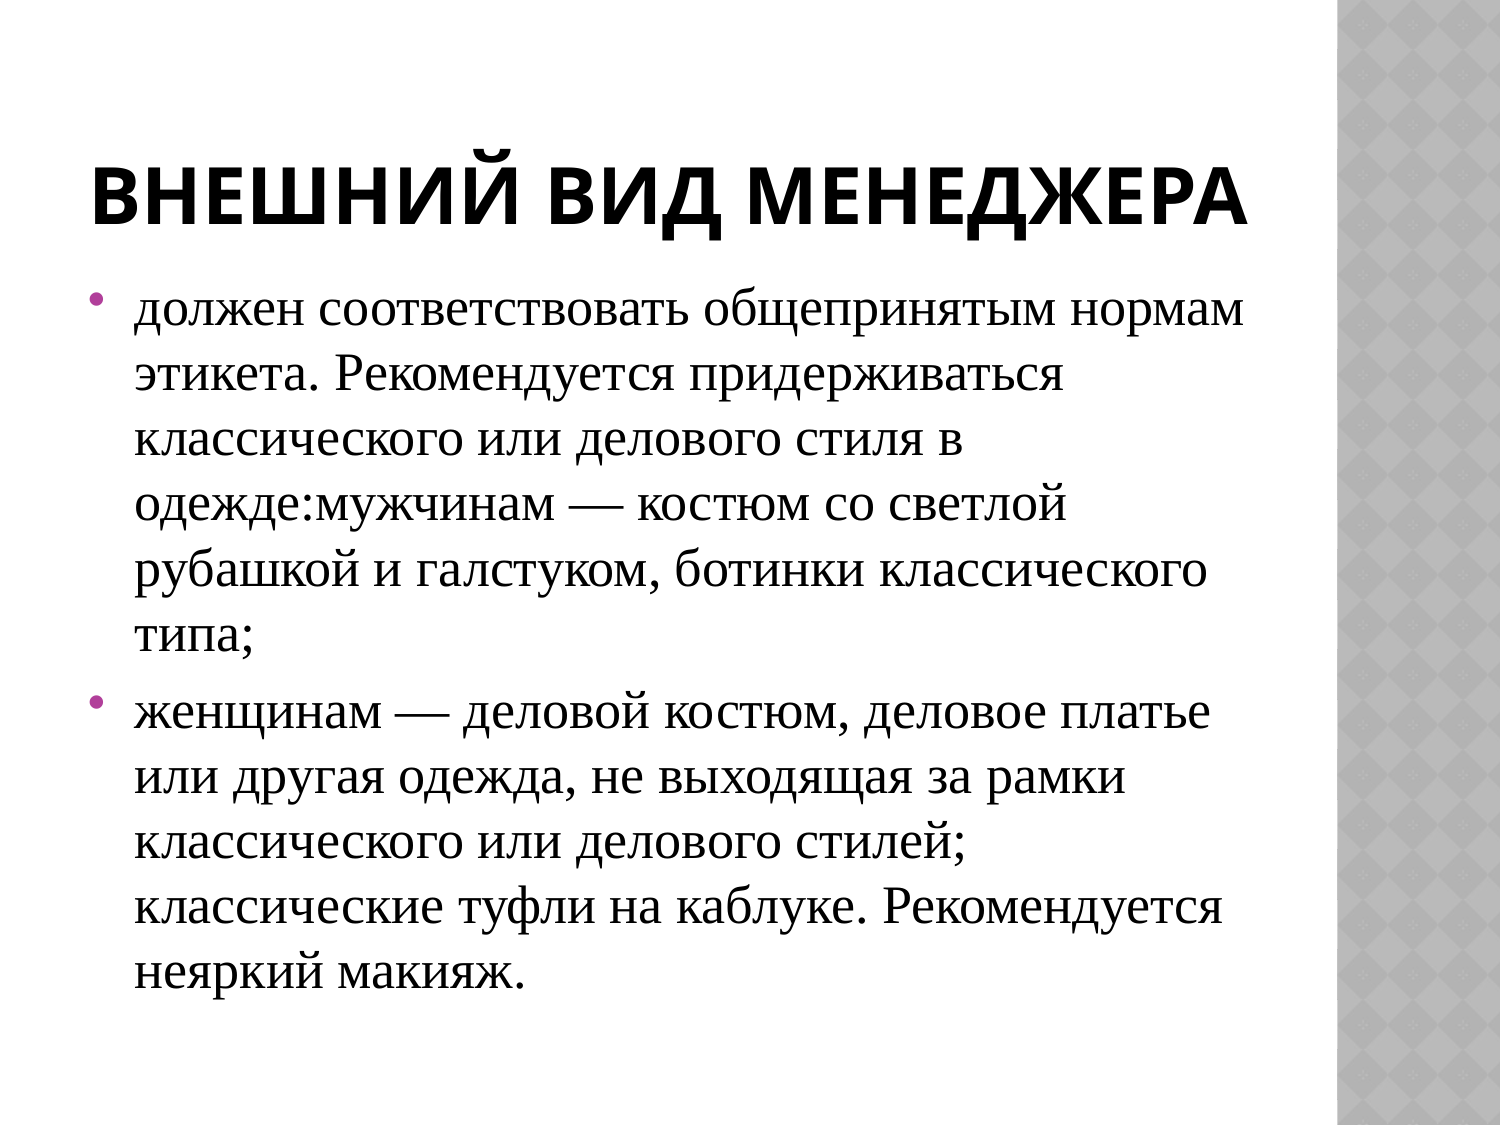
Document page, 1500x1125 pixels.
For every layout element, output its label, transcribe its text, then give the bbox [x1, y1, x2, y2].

title Внешний вид менеджера [75, 52, 1263, 240]
list должен соответствовать общепринятым нормам этикета. Рекомендуется придерживаться классического или делового стиля в одежде:мужчинам — костюм со светлой рубашкой и галстуком, ботинки классического типа; женщинам — деловой костюм, деловое платье или другая одежда, не выходящая за рамки классического или делового стилей; классические туфли на каблуке. Рекомендуется неяркий макияж. [75, 264, 1263, 1059]
